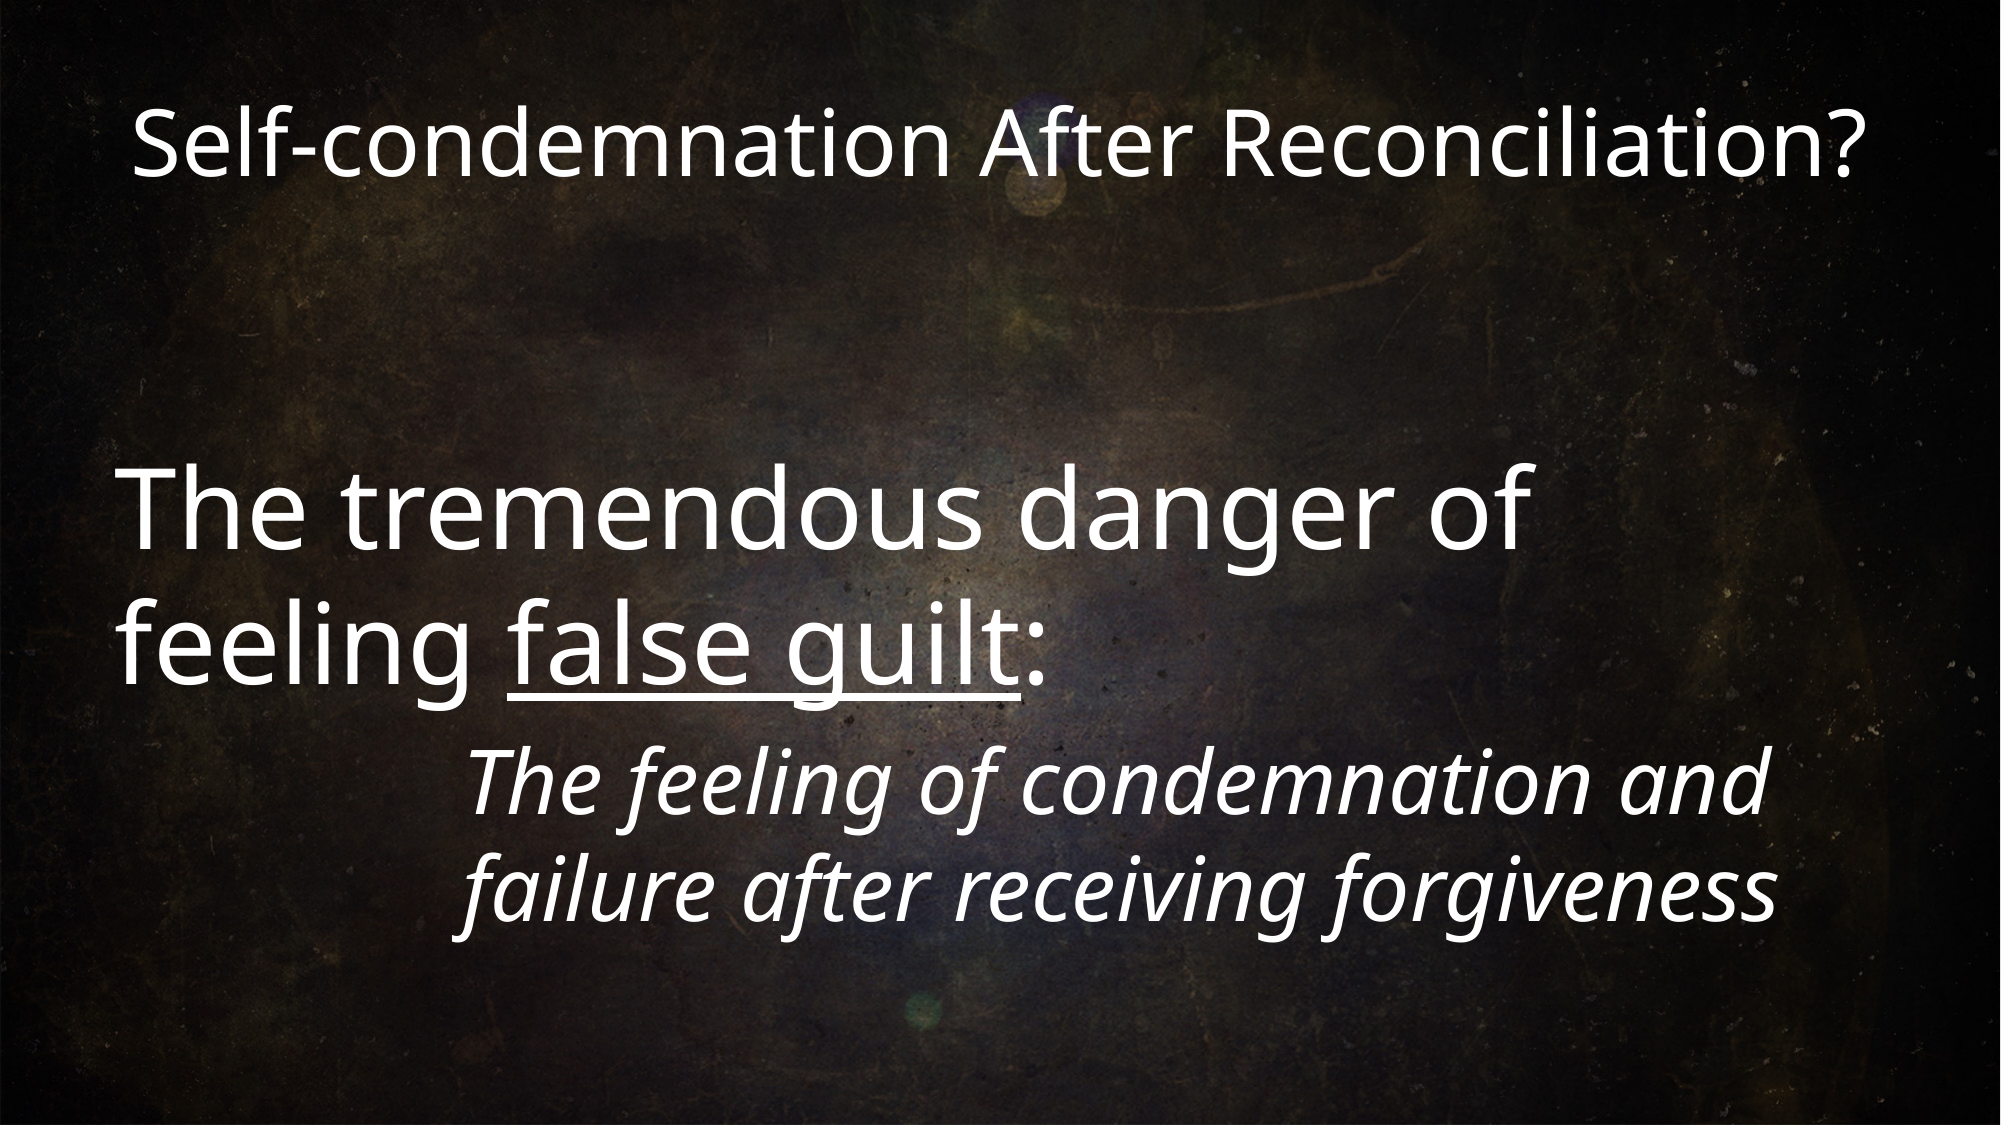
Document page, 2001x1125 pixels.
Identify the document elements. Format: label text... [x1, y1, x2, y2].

title Self-condemnation After Reconciliation? [99, 45, 1900, 233]
list The tremendous danger of feeling false guilt: The feeling of condemnation and failure after receiving forgiveness [99, 262, 1900, 1114]
picture [0, 0, 2001, 1125]
